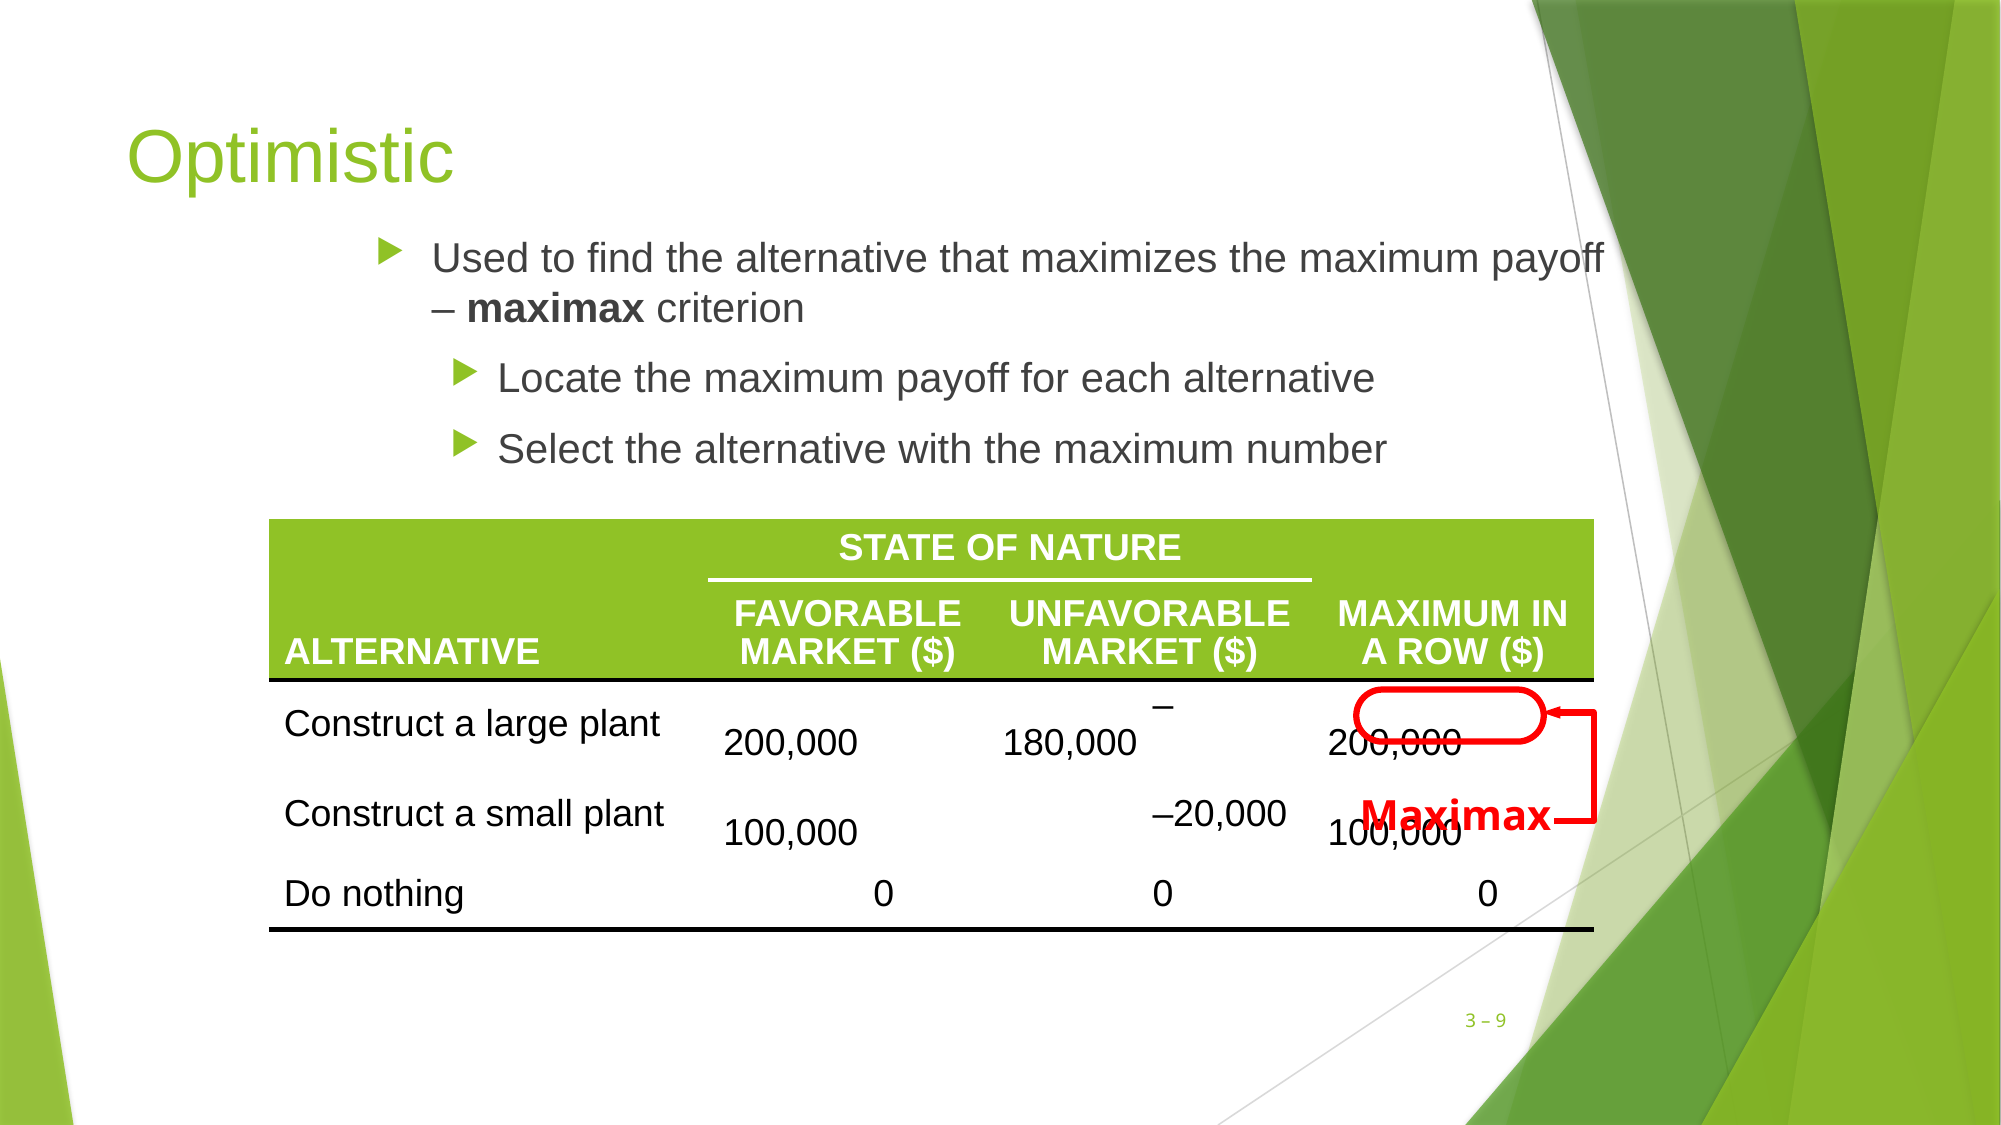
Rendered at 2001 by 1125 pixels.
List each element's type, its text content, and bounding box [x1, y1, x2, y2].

title Optimistic [111, 99, 1522, 317]
table_cell –180,000 [987, 682, 1312, 770]
table_cell 200,000 [708, 682, 987, 770]
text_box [1351, 689, 1595, 848]
table_cell 0 [987, 861, 1312, 927]
list Used to find the alternative that maximizes the maximum payoff – maximax criterion Locate the maximum payoff for each alternative Select the alternative with the maximum number [360, 222, 1644, 528]
table_cell 200,000 [1312, 682, 1594, 770]
table_cell 100,000 [708, 770, 987, 861]
table_cell ALTERNATIVE [269, 580, 708, 678]
table_cell Construct a small plant [269, 770, 708, 861]
table_cell 0 [708, 861, 987, 927]
table_cell UNFAVORABLE MARKET ($) [987, 582, 1312, 678]
table_cell MAXIMUM IN A ROW ($) [1312, 580, 1594, 678]
table_cell FAVORABLE MARKET ($) [708, 582, 987, 678]
slide_number 3 – 9 [1409, 991, 1522, 1051]
table_cell Construct a large plant [269, 682, 708, 770]
table_cell 100,000 [1312, 770, 1594, 861]
table_header [1312, 519, 1594, 580]
table_header [269, 519, 708, 580]
table_header STATE OF NATURE [708, 519, 1312, 578]
table_cell –20,000 [987, 770, 1312, 861]
table_cell Do nothing [269, 861, 708, 927]
table_cell 0 [1312, 861, 1594, 927]
